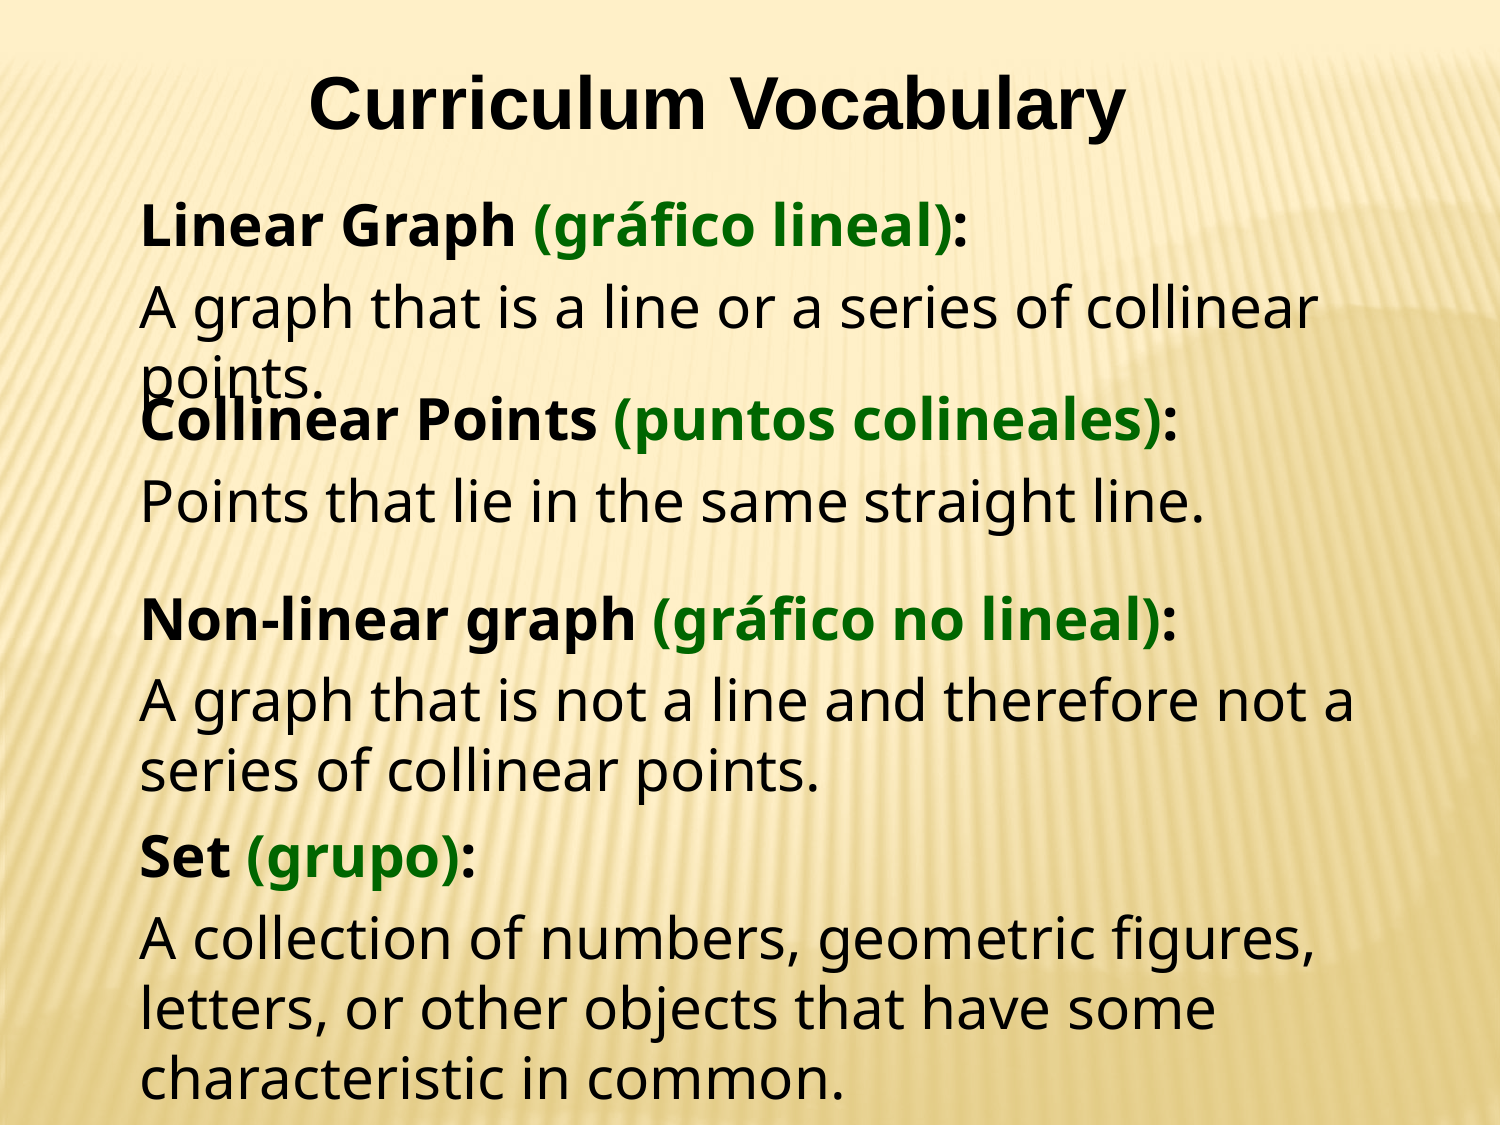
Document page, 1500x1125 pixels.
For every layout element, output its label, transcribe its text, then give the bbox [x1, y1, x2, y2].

text_box Linear Graph (gráfico lineal): [125, 181, 1300, 262]
text_box Points that lie in the same straight line. [125, 456, 1300, 542]
text_box A graph that is a line or a series of collinear points. [125, 262, 1375, 418]
text_box A collection of numbers, geometric figures, letters, or other objects that have some characteristic in common. [124, 893, 1475, 1119]
text_box Collinear Points (puntos colineales): [125, 375, 1300, 456]
text_box A graph that is not a line and therefore not a series of collinear points. [125, 655, 1425, 811]
text_box Non-linear graph (gráfico no lineal): [125, 574, 1300, 655]
text_box Set (grupo): [125, 811, 1300, 893]
text_box Curriculum Vocabulary [162, 37, 1275, 163]
